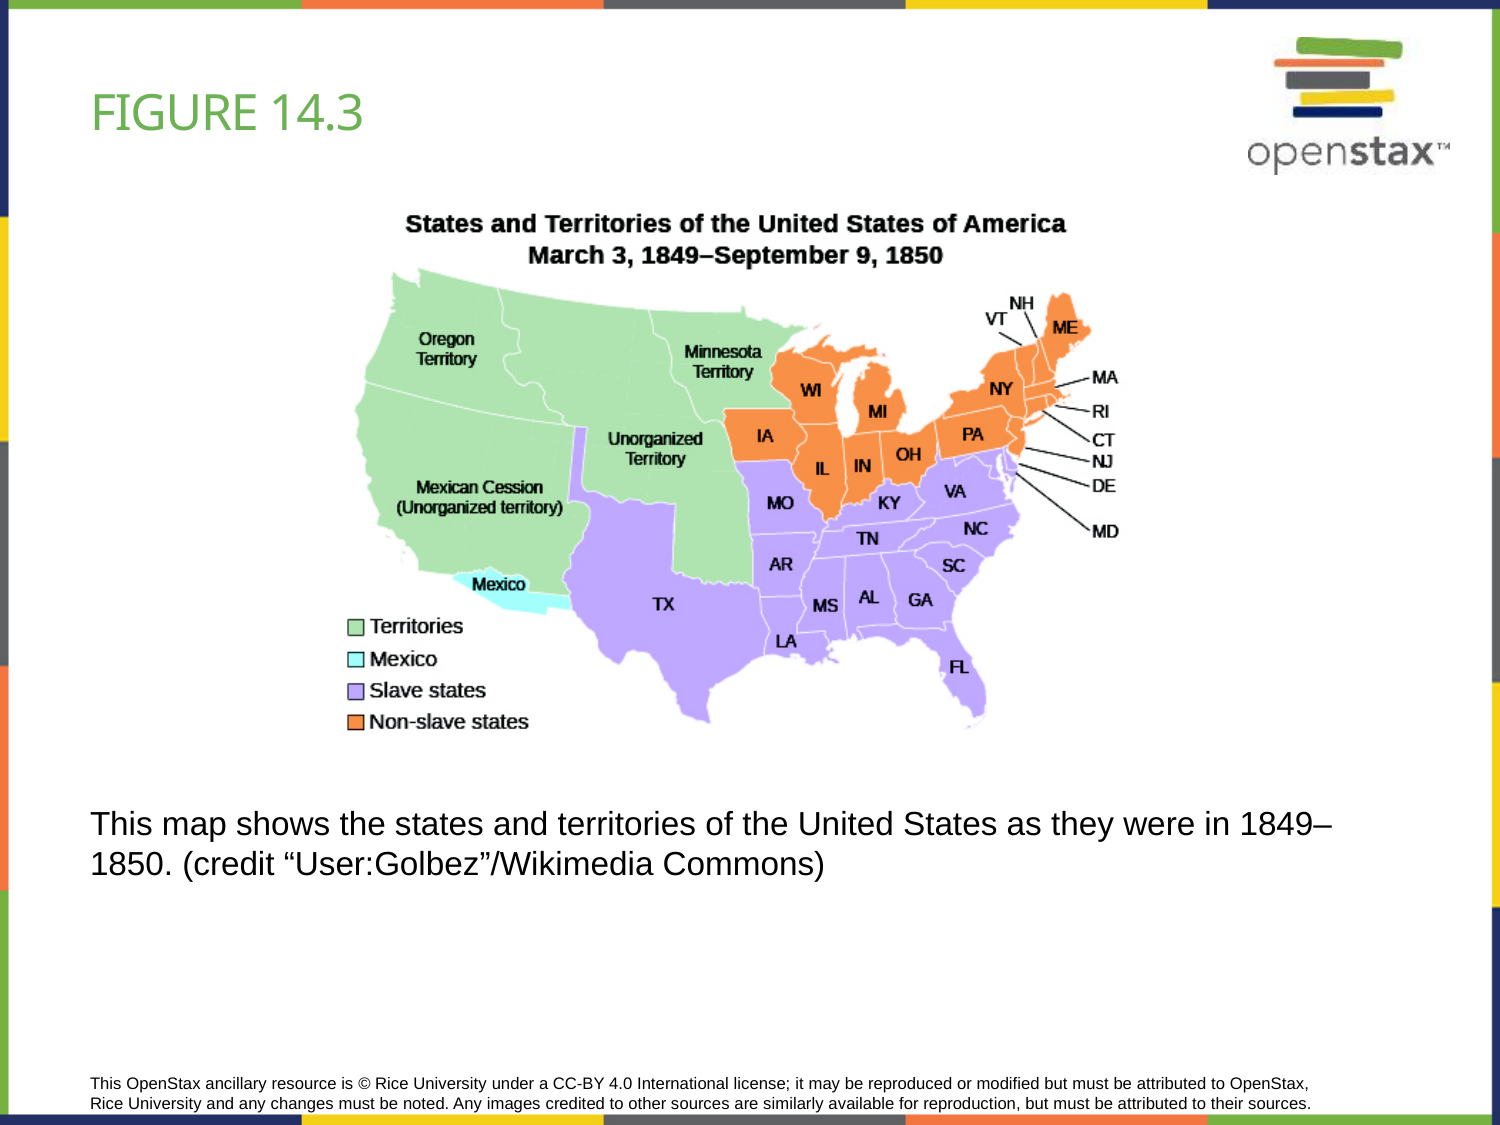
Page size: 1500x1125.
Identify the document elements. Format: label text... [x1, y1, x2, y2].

footer This OpenStax ancillary resource is © Rice University under a CC-BY 4.0 International license; it may be reproduced or modified but must be attributed to OpenStax, Rice University and any changes must be noted. Any images credited to other sources are similarly available for reproduction, but must be attributed to their sources. [75, 1065, 1350, 1112]
list This map shows the states and territories of the United States as they were in 1849–1850. (credit “User:Golbez”/Wikimedia Commons) [75, 794, 1398, 986]
title Figure 14.3 [75, 39, 1246, 148]
picture [0, 0, 1500, 1125]
